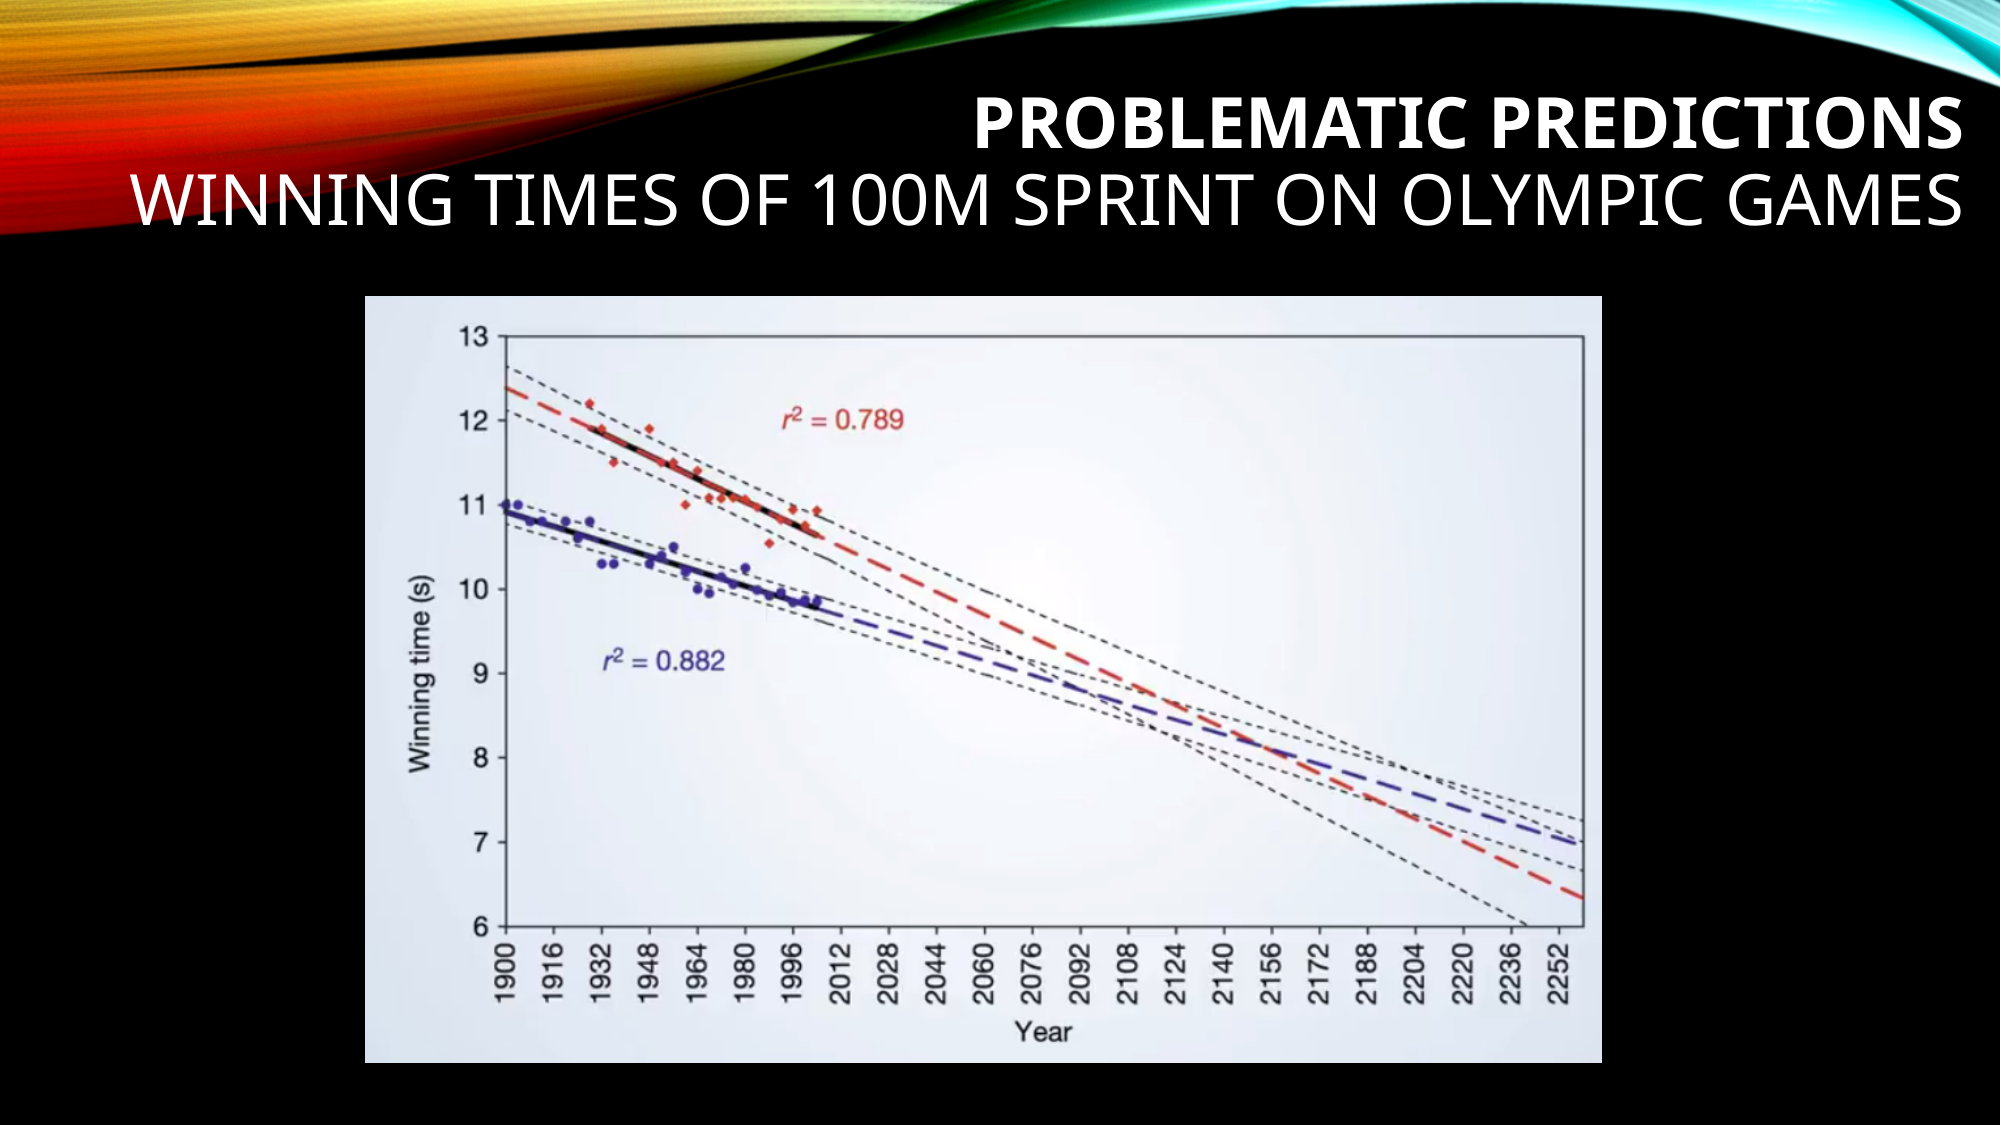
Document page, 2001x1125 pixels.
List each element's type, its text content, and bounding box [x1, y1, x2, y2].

picture [0, 0, 2000, 237]
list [365, 296, 1603, 1064]
title Problematic predictions Winning times of 100m sprint on Olympic games [0, 58, 1981, 271]
